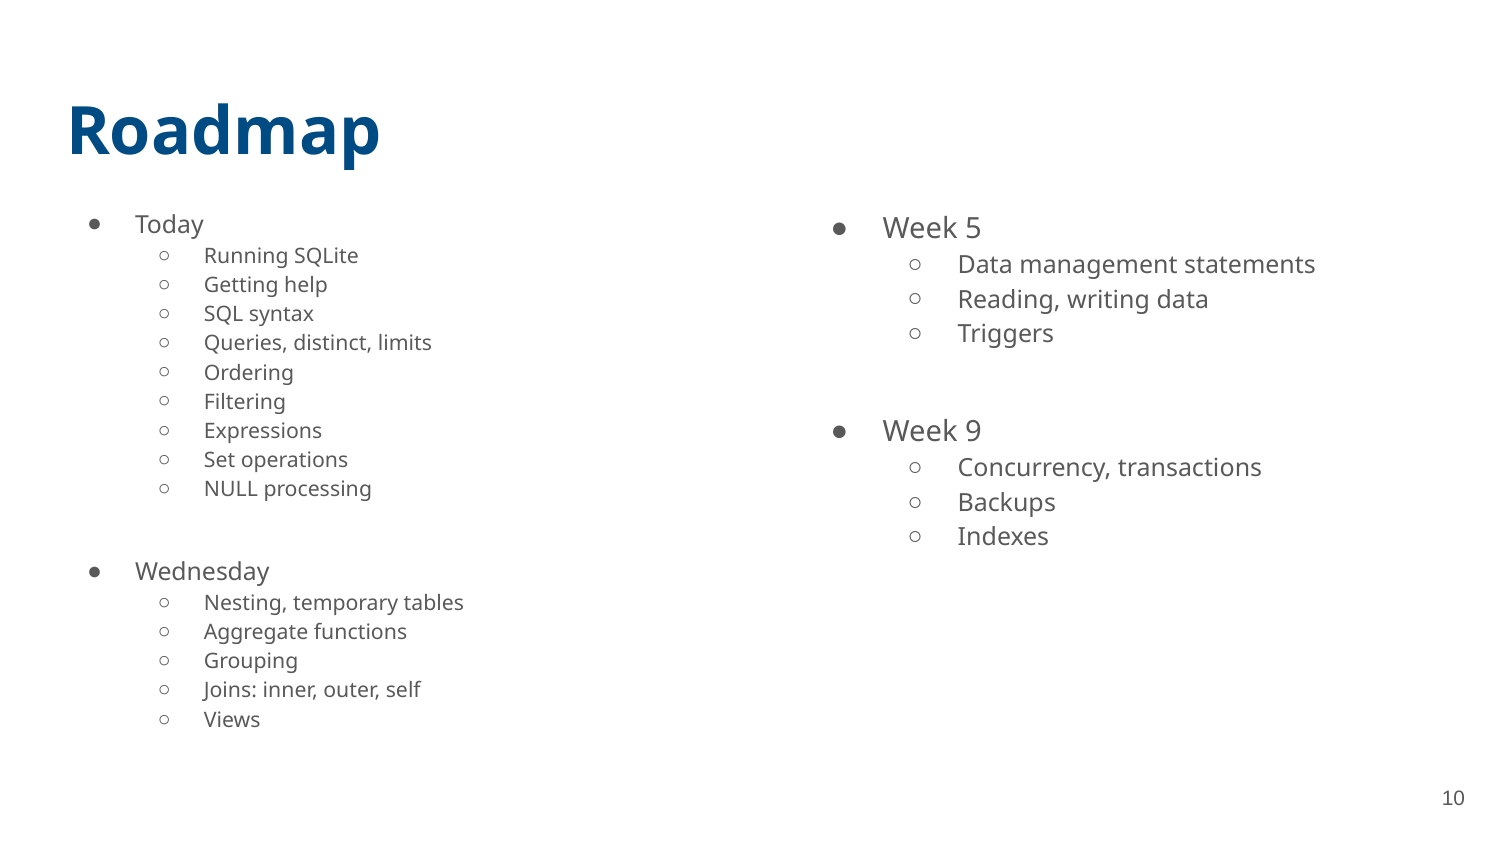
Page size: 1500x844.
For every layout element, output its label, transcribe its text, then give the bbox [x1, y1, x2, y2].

slide_number 10 [1389, 764, 1480, 830]
list Week 5 Data management statements Reading, writing data Triggers Week 9 Concurrency, transactions Backups Indexes [792, 189, 1449, 750]
list Today Running SQLite Getting help SQL syntax Queries, distinct, limits Ordering Filtering Expressions Set operations NULL processing Wednesday Nesting, temporary tables Aggregate functions Grouping Joins: inner, outer, self Views [51, 189, 708, 750]
title Roadmap [51, 72, 1449, 167]
